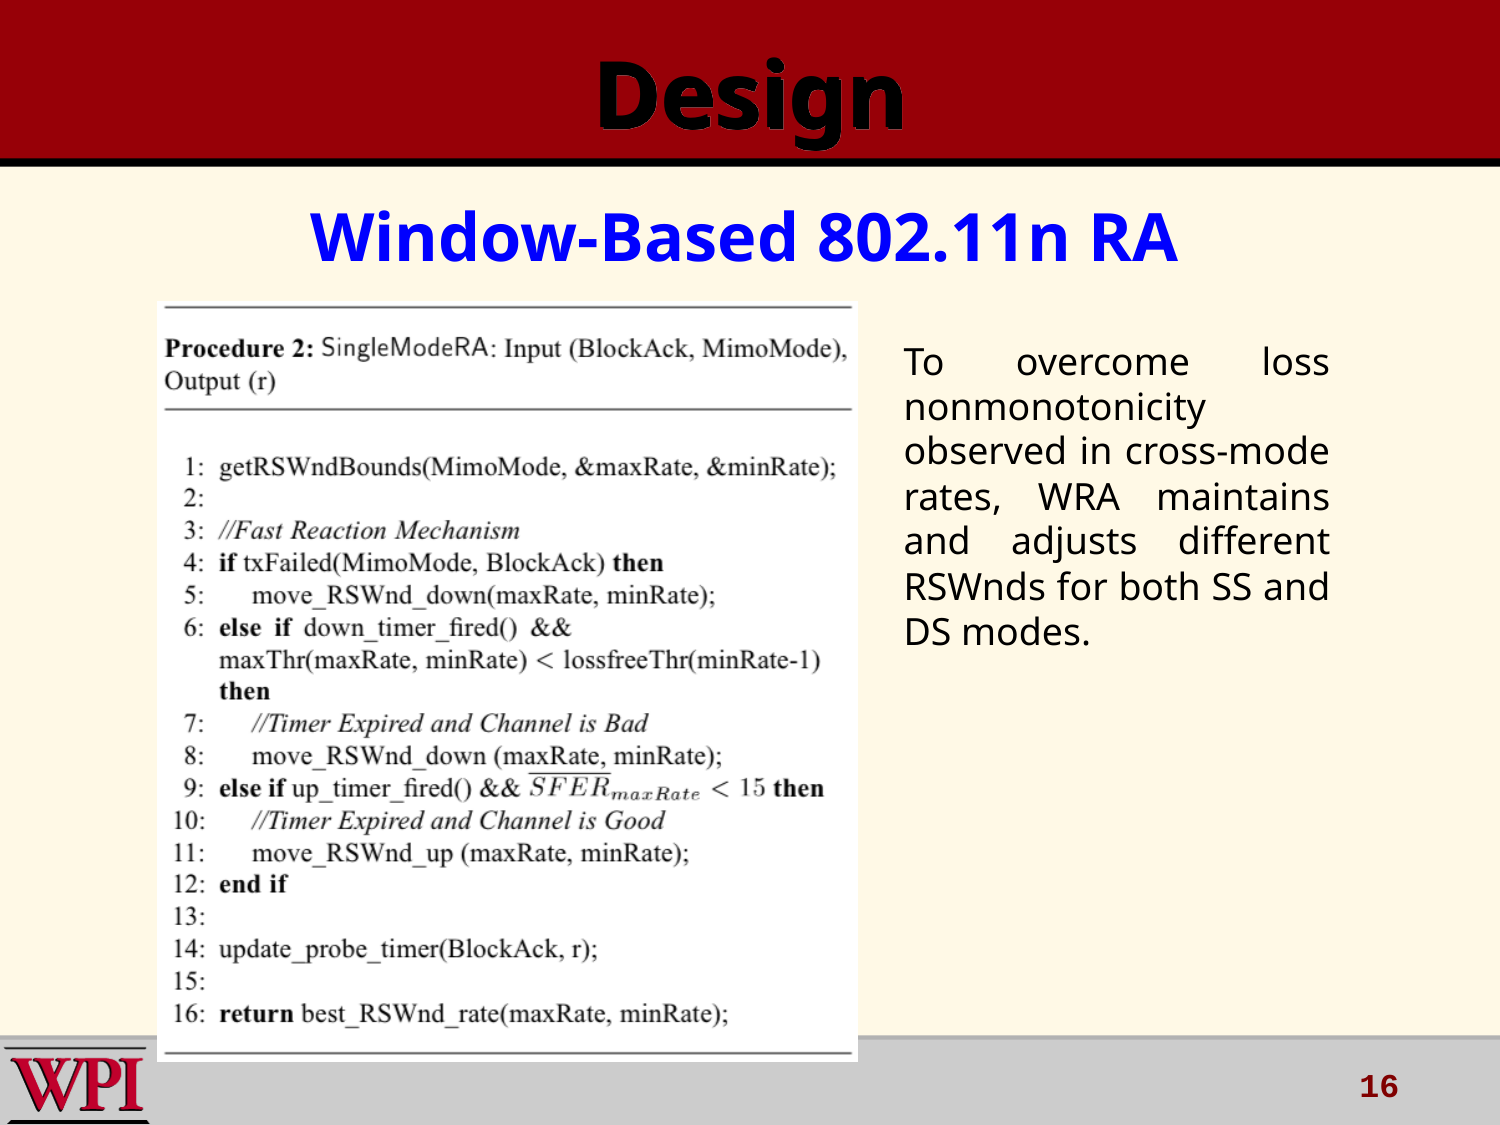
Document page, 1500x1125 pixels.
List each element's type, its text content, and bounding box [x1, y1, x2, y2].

picture [0, 0, 1500, 158]
subtitle Window-Based 802.11n RA [178, 187, 1311, 302]
text_box To overcome loss nonmonotonicity observed in cross-mode rates, WRA maintains and adjusts different RSWnds for both SS and DS modes. [888, 330, 1346, 660]
slide_number 16 [1344, 1056, 1495, 1095]
picture [0, 167, 1500, 1125]
title Design [112, 10, 1388, 160]
